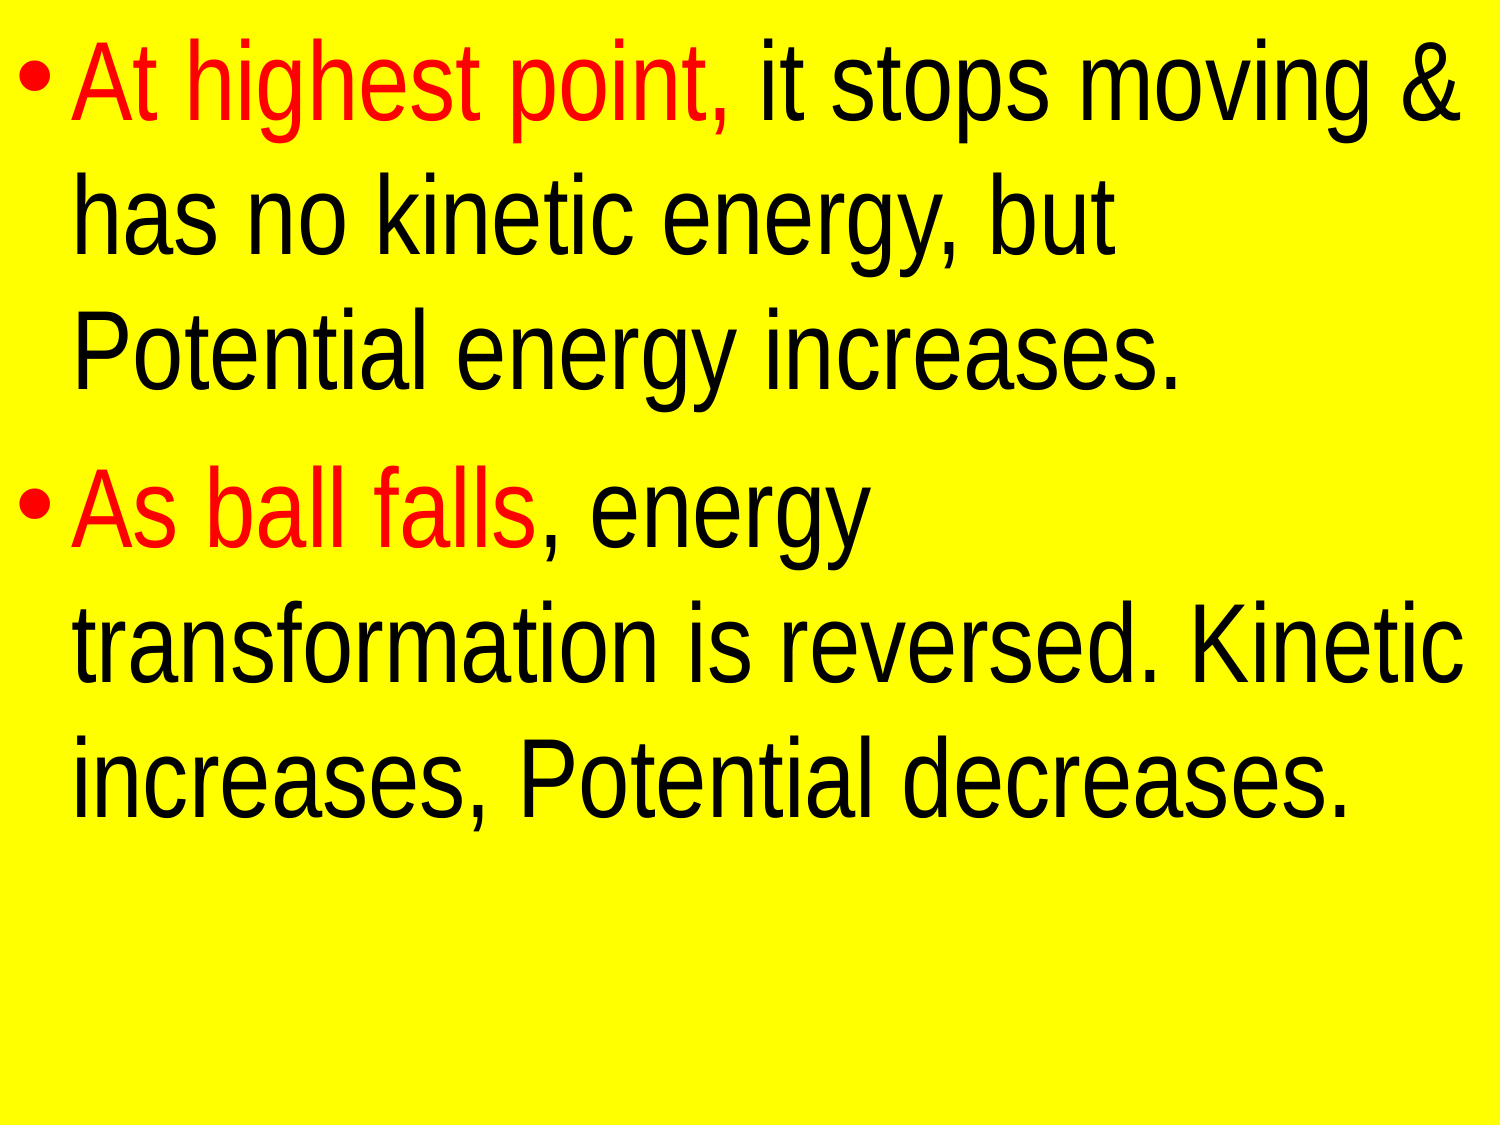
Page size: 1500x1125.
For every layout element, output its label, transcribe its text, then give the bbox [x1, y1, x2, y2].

list At highest point, it stops moving & has no kinetic energy, but Potential energy increases. As ball falls, energy transformation is reversed. Kinetic increases, Potential decreases. [0, 0, 1500, 1125]
